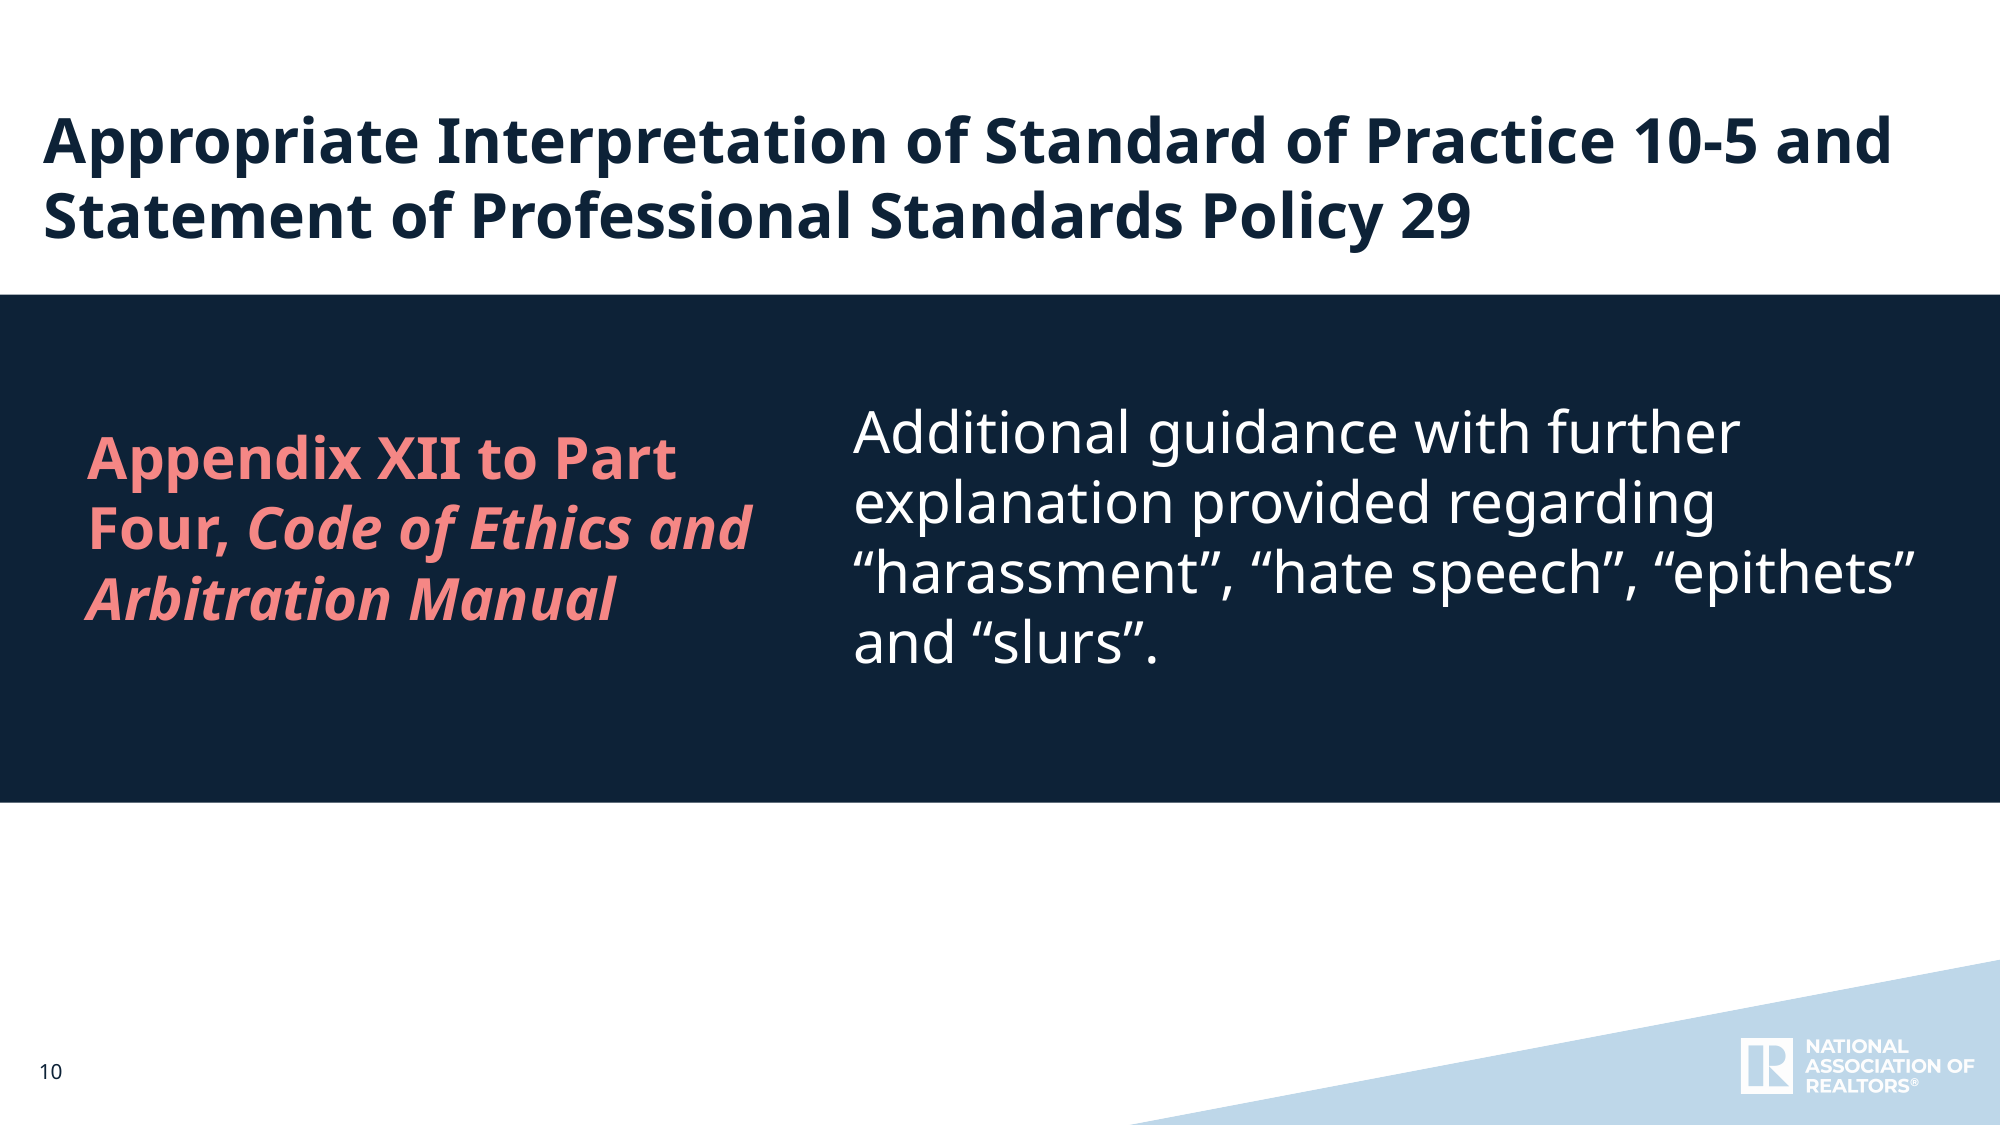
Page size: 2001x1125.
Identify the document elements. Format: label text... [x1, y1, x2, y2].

text_box Appropriate Interpretation of Standard of Practice 10-5 and Statement of Professional Standards Policy 29 [23, 81, 2000, 164]
picture [0, 0, 2000, 294]
text_box Appendix XII to Part Four, Code of Ethics and Arbitration Manual [67, 382, 784, 671]
text_box Additional guidance with further explanation provided regarding “harassment”, “hate speech”, “epithets” and “slurs”. [838, 388, 1961, 683]
text_box [0, 294, 2000, 804]
slide_number 10 [23, 1042, 88, 1103]
picture [0, 804, 2000, 1125]
